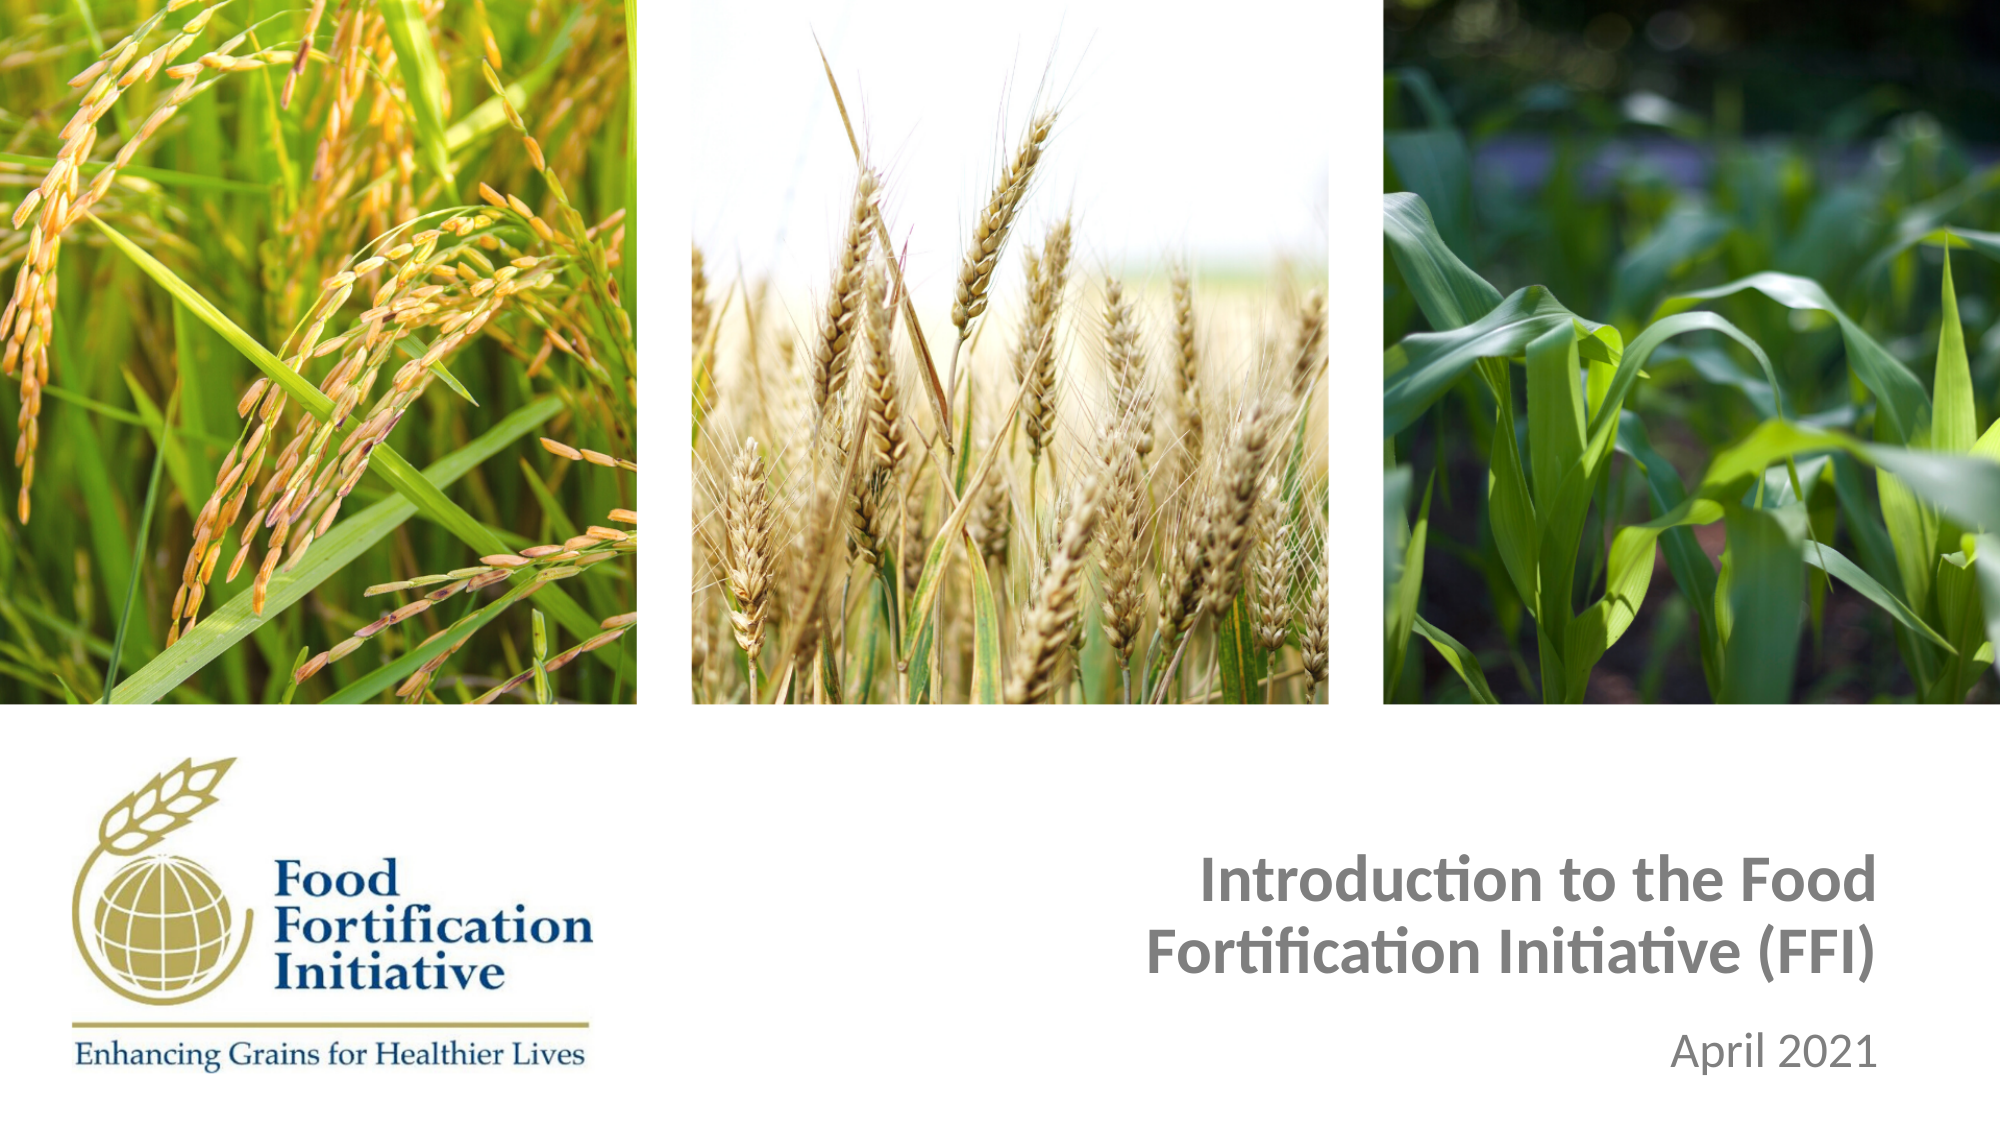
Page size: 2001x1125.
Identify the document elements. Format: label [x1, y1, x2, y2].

list [0, 0, 2000, 1125]
